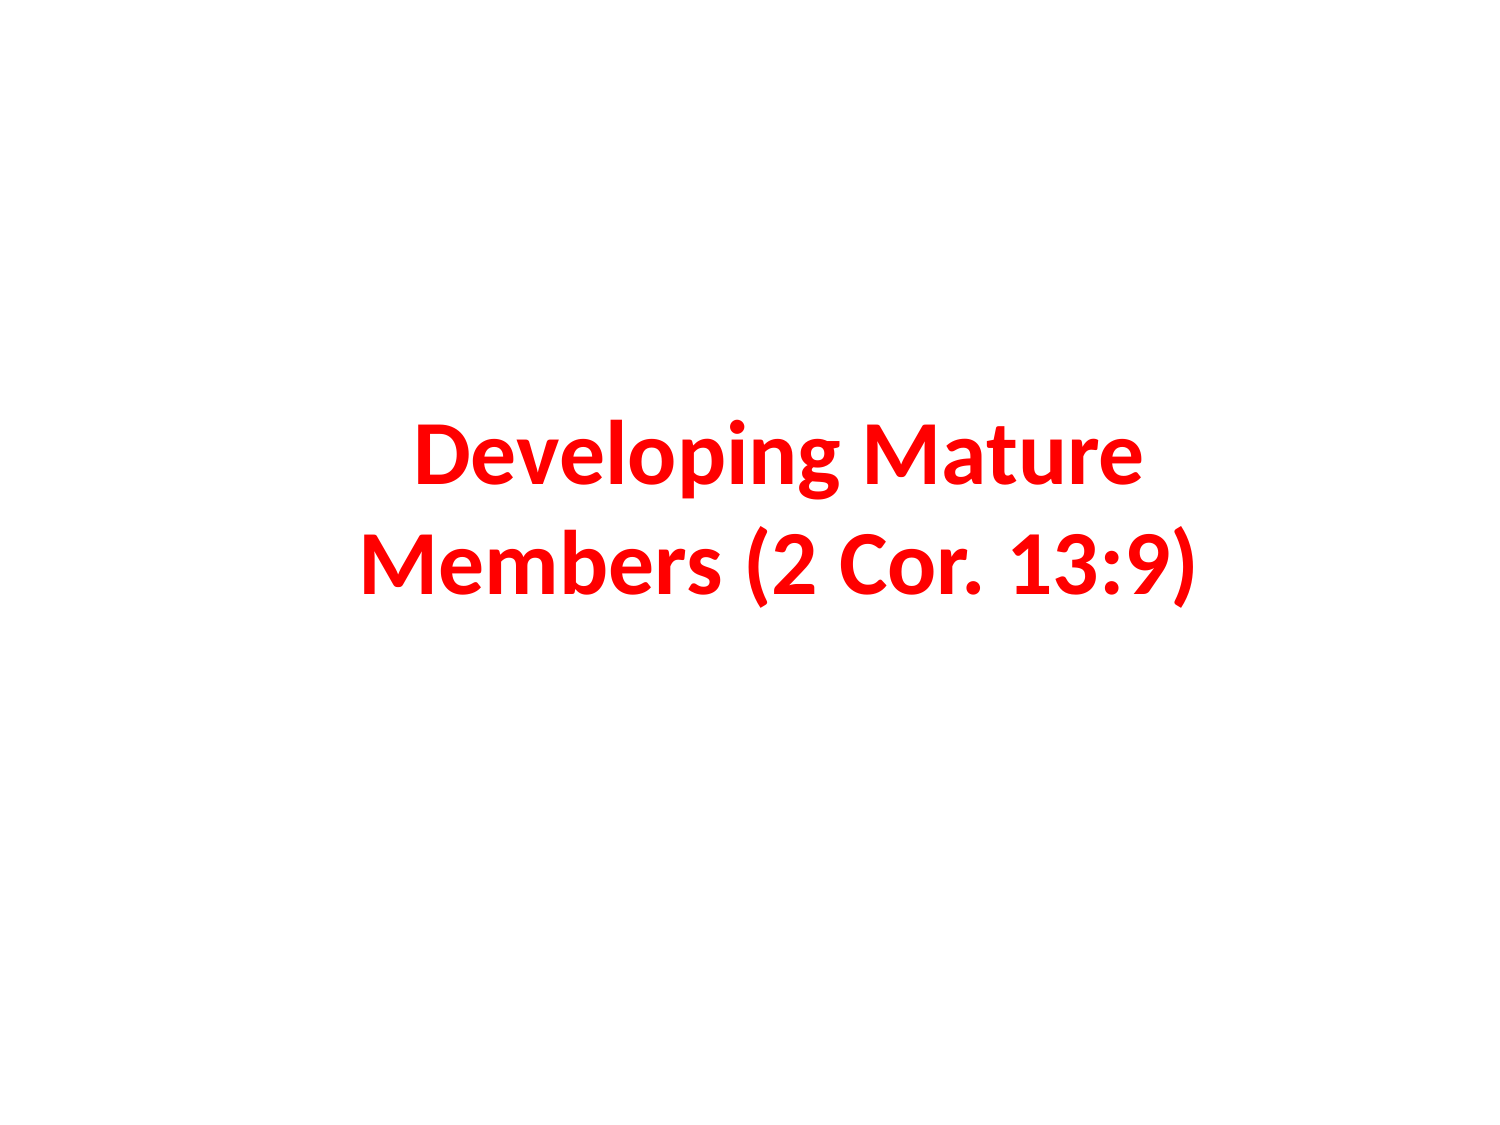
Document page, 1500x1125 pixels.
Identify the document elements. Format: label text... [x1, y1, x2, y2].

text_box Developing Mature Members (2 Cor. 13:9) [218, 385, 1341, 620]
